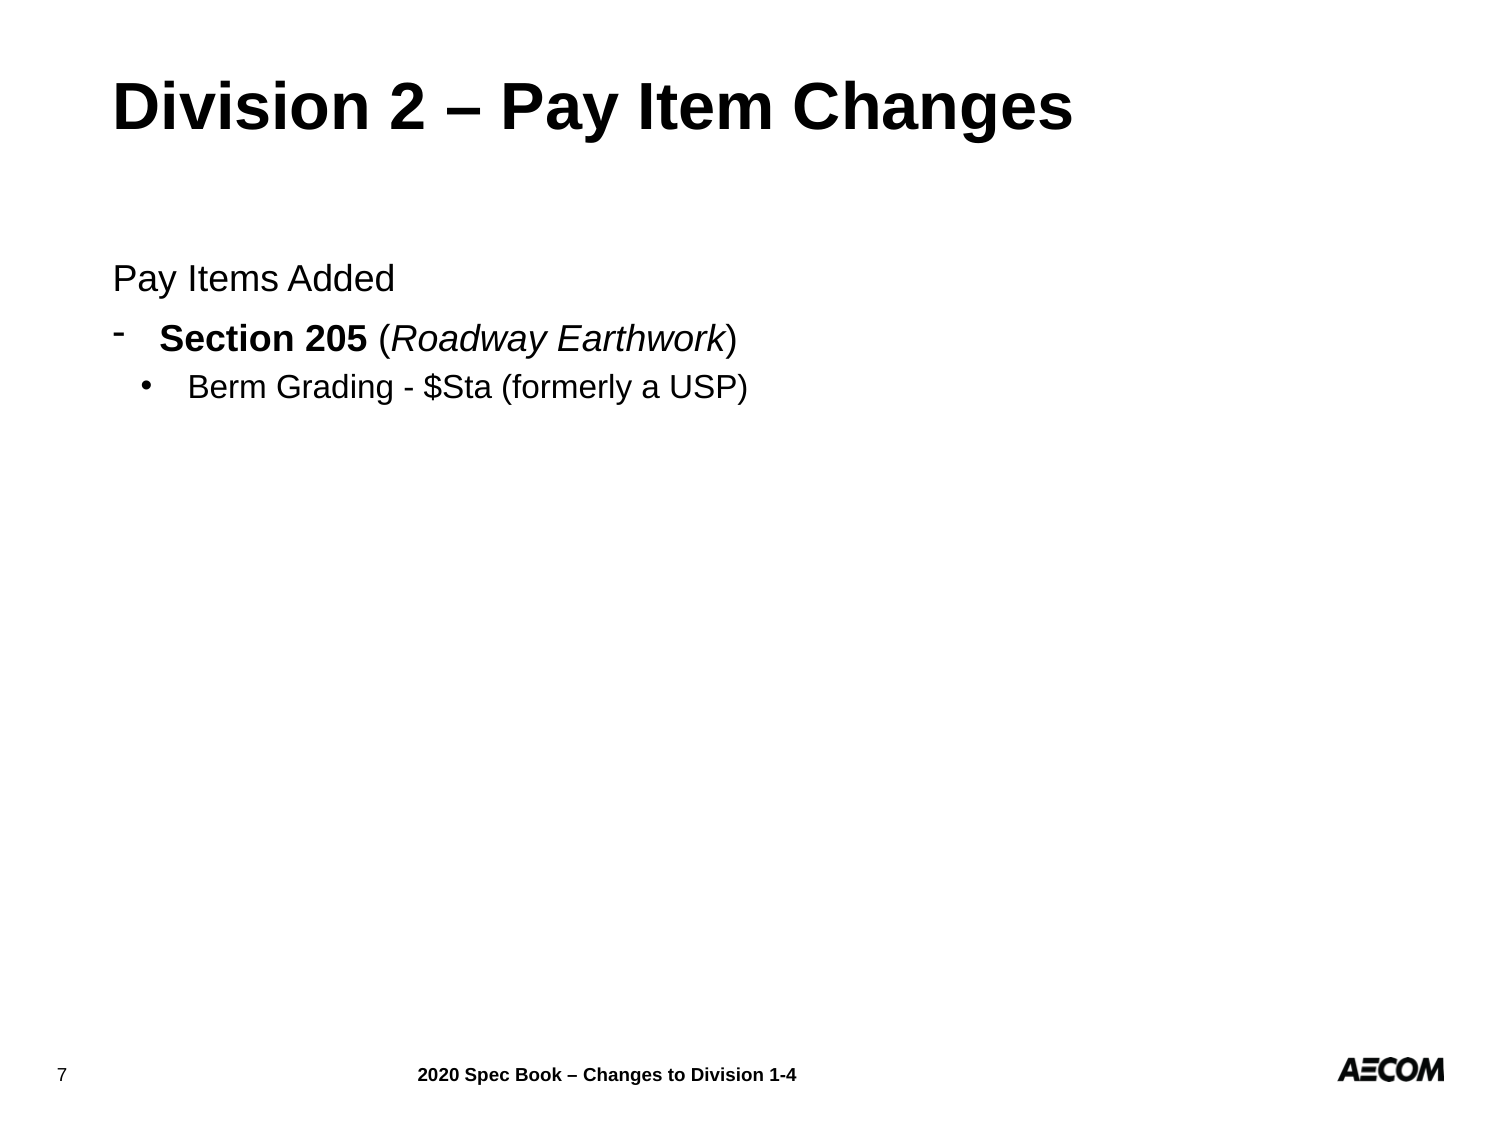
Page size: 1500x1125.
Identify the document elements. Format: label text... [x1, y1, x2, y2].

list Division 2 – Pay Item Changes Pay Items Added Section 205 (Roadway Earthwork) Berm Grading - $Sta (formerly a USP) [112, 62, 1407, 891]
slide_number 7 [56, 1062, 113, 1093]
picture [1337, 1057, 1444, 1082]
footer 2020 Spec Book – Changes to Division 1-4 [417, 1063, 1083, 1094]
